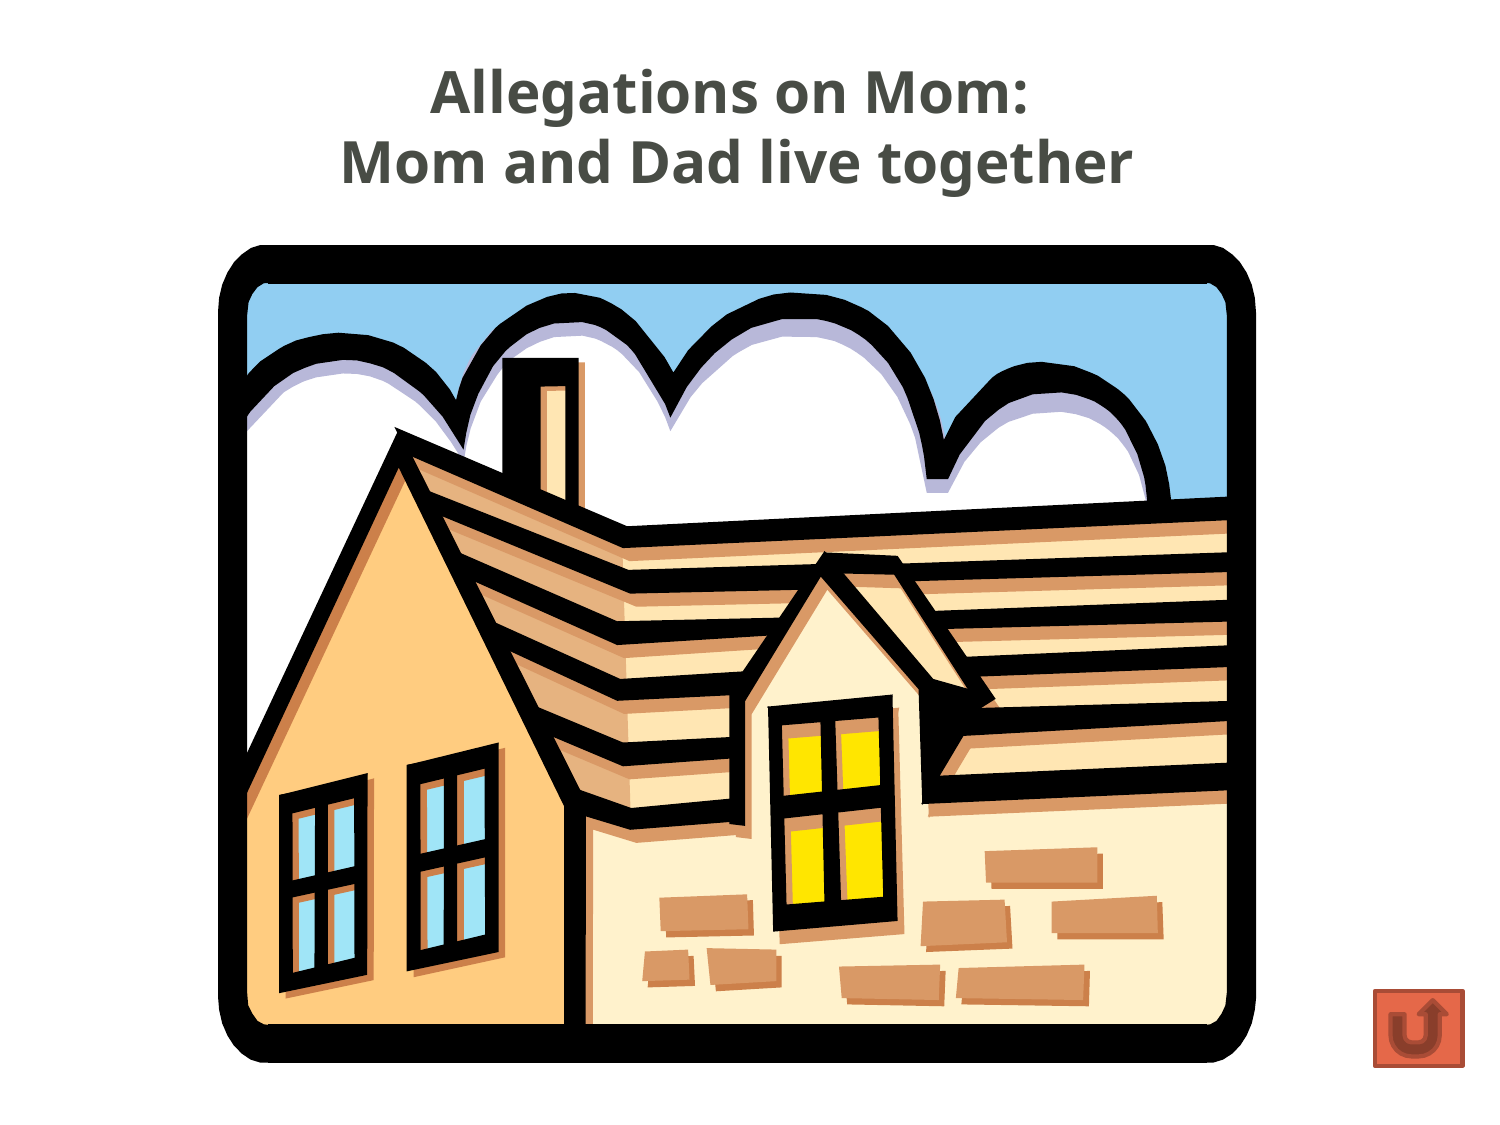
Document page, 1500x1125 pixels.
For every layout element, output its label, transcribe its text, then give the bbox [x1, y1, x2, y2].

text_box [1373, 989, 1465, 1068]
title Allegations on Mom: Mom and Dad live together [168, 37, 1306, 213]
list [217, 244, 1257, 1063]
